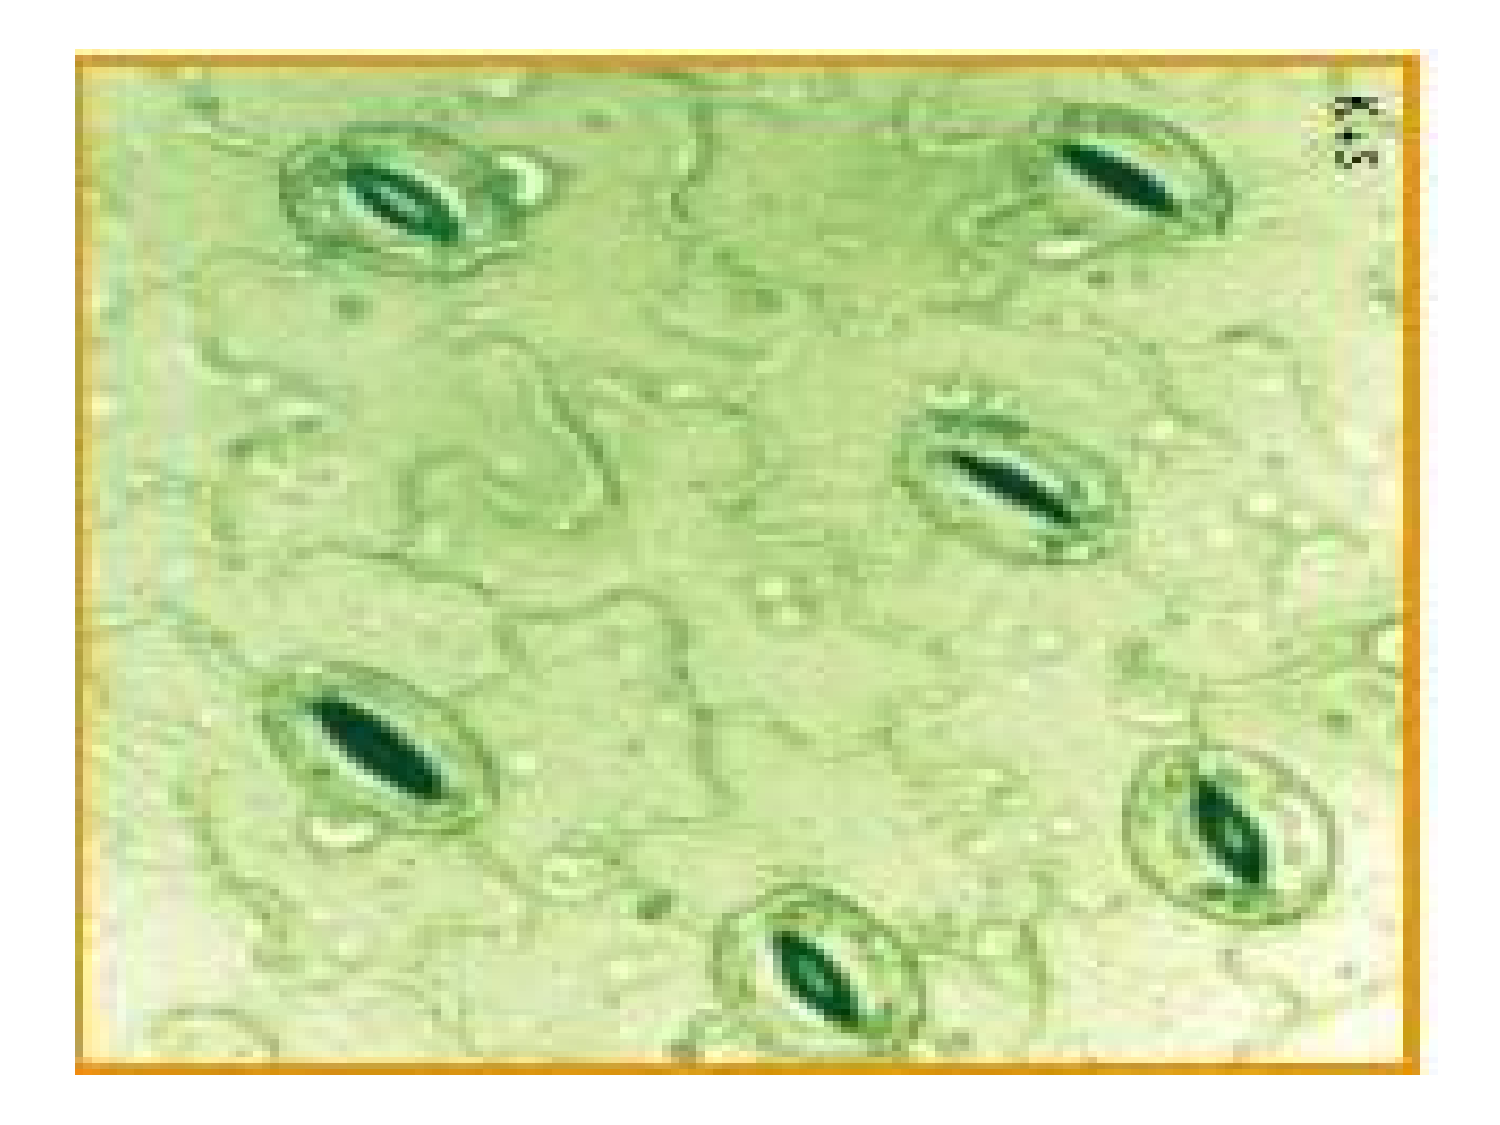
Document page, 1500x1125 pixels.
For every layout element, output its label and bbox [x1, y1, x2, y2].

picture [74, 49, 1438, 1076]
